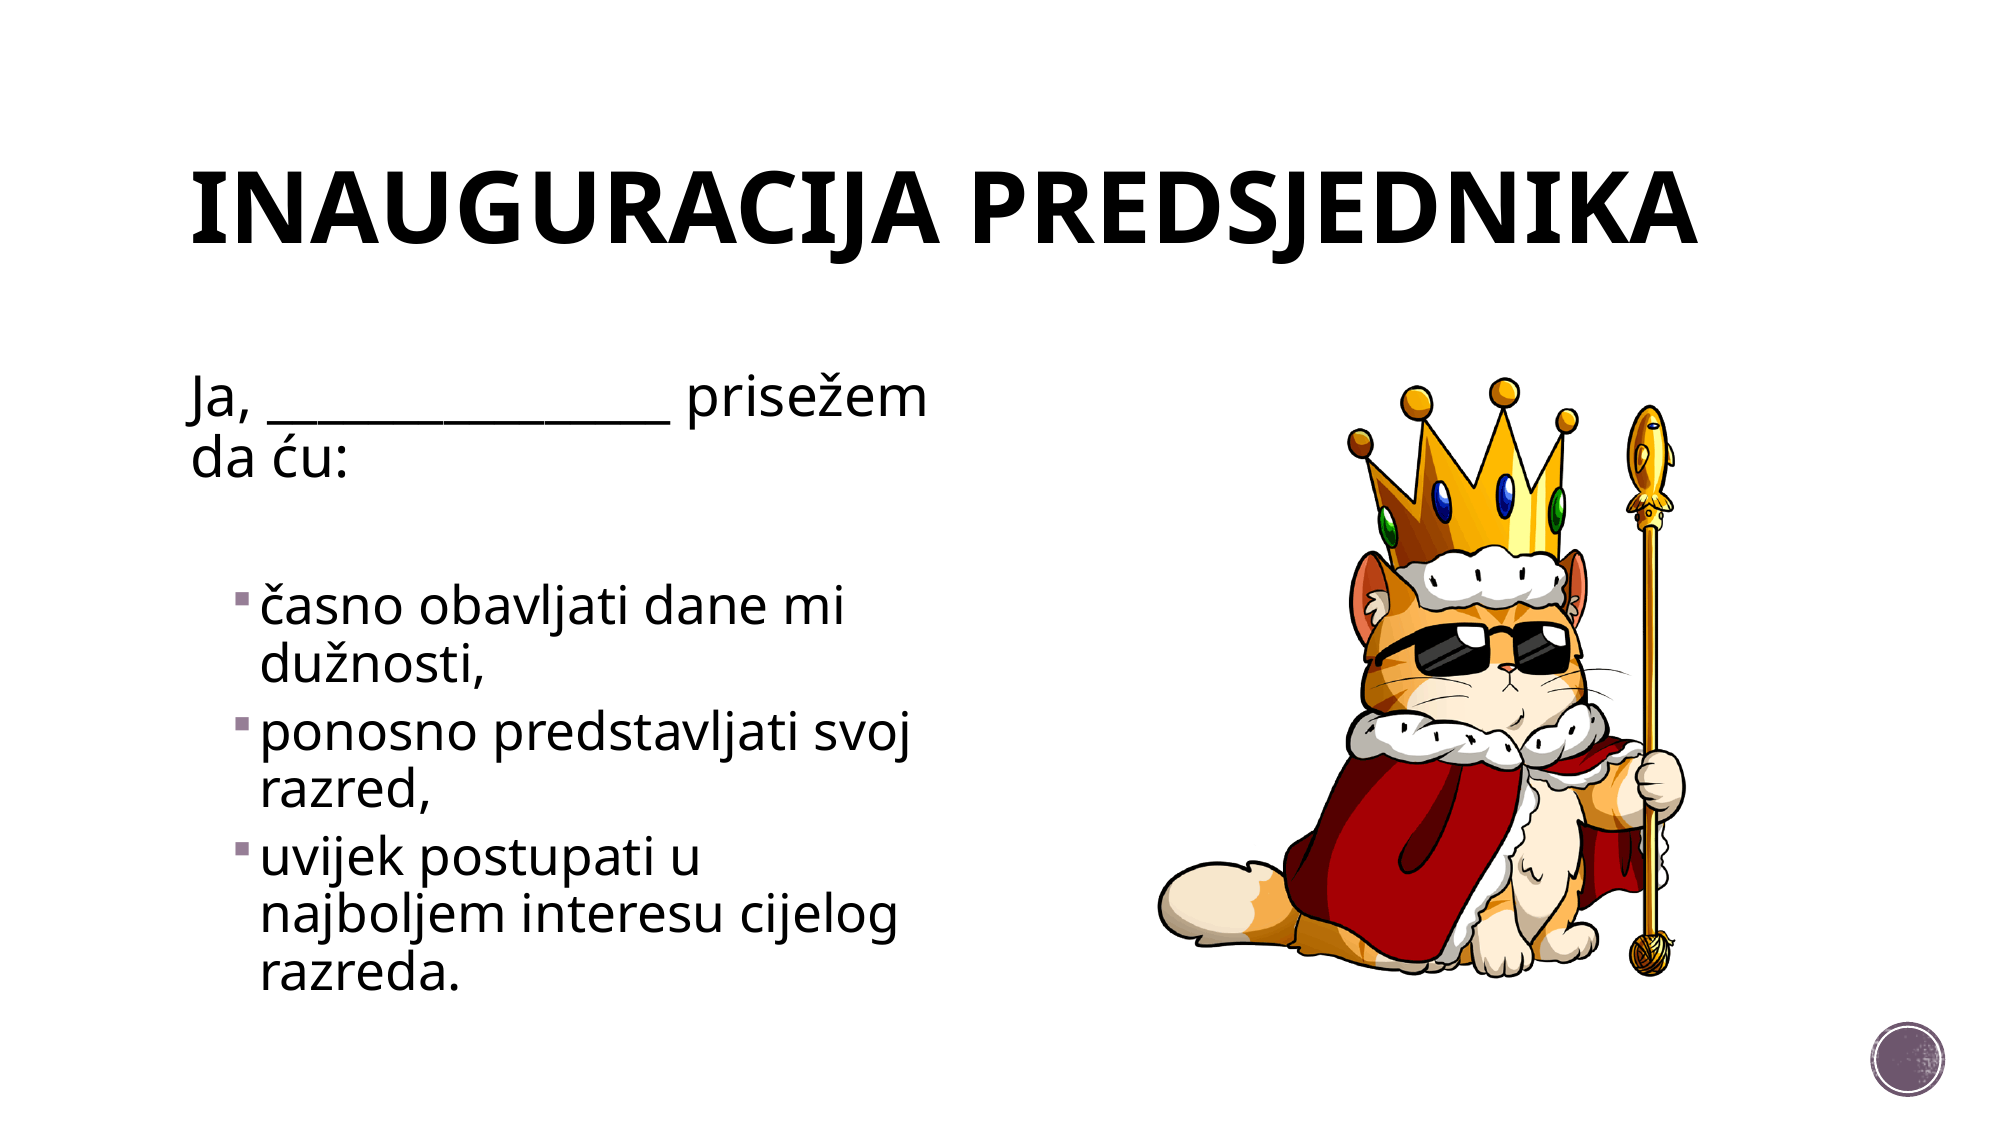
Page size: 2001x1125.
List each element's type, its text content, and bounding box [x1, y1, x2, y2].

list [1127, 363, 1742, 1011]
picture [1123, 359, 1745, 1013]
list Ja, ________________ prisežem da ću: časno obavljati dane mi dužnosti, ponosno predstavljati svoj razred, uvijek postupati u najboljem interesu cijelog razreda. [175, 360, 956, 1013]
title INAUGURACIJA PREDSJEDNIKA [175, 79, 1826, 344]
